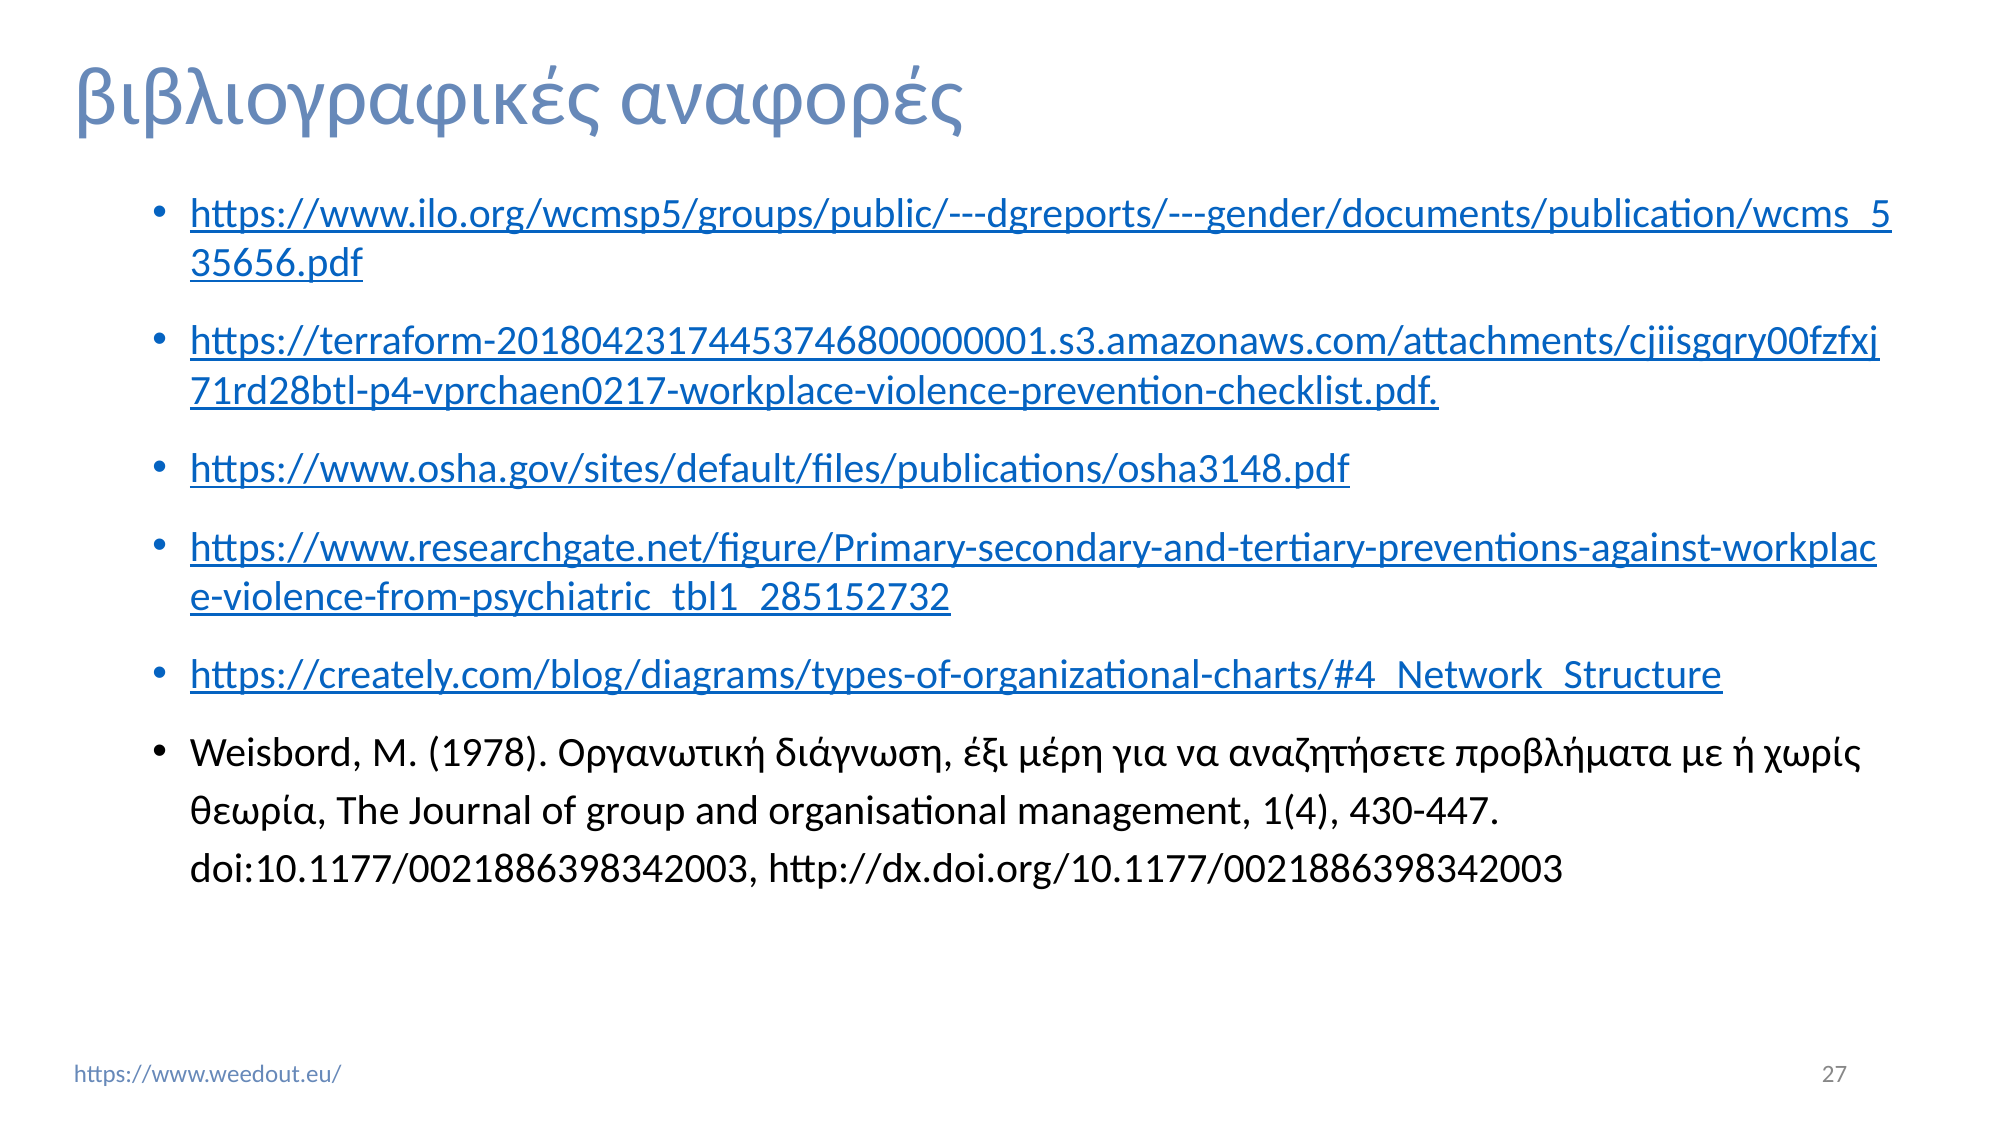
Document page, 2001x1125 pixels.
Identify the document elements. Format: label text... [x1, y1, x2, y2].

slide_number ‹#› [1412, 1042, 1863, 1103]
list https://www.ilo.org/wcmsp5/groups/public/---dgreports/---gender/documents/publication/wcms_535656.pdf https://terraform-20180423174453746800000001.s3.amazonaws.com/attachments/cjiisgqry00fzfxj71rd28btl-p4-vprchaen0217-workplace-violence-prevention-checklist.pdf. https://www.osha.gov/sites/default/files/publications/osha3148.pdf https://www.researchgate.net/figure/Primary-secondary-and-tertiary-preventions-against-workplace-violence-from-psychiatric_tbl1_285152732 https://creately.com/blog/diagrams/types-of-organizational-charts/#4_Network_Structure Weisbord, Μ. (1978). Οργανωτική διάγνωση, έξι μέρη για να αναζητήσετε προβλήματα με ή χωρίς θεωρία, The Journal of group and organisational management, 1(4), 430-447. doi:10.1177/0021886398342003, http://dx.doi.org/10.1177/0021886398342003 [137, 170, 1909, 1014]
text_box https://www.weedout.eu/ [58, 1049, 508, 1095]
title βιβλιογραφικές αναφορές [58, 45, 1784, 263]
